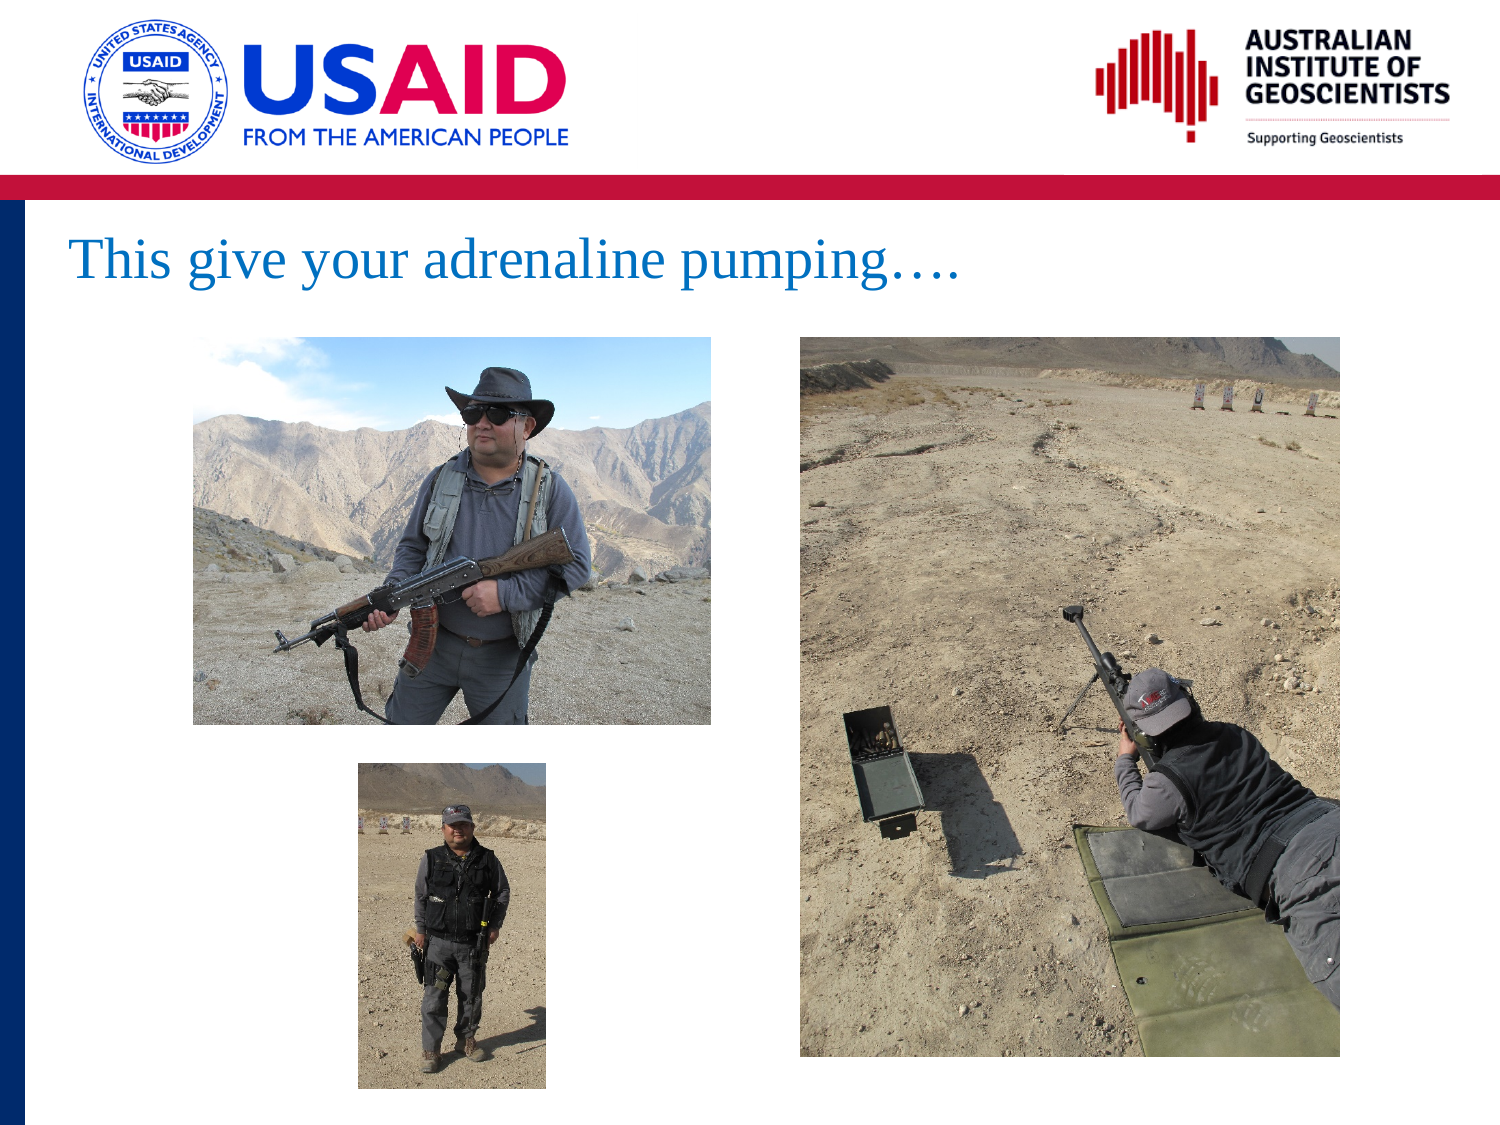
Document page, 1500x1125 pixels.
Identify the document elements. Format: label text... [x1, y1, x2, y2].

text_box This give your adrenaline pumping…. [54, 212, 977, 298]
picture [799, 337, 1340, 1058]
picture [1064, 1, 1482, 175]
picture [193, 337, 711, 726]
picture [358, 763, 547, 1090]
picture [12, 13, 638, 169]
